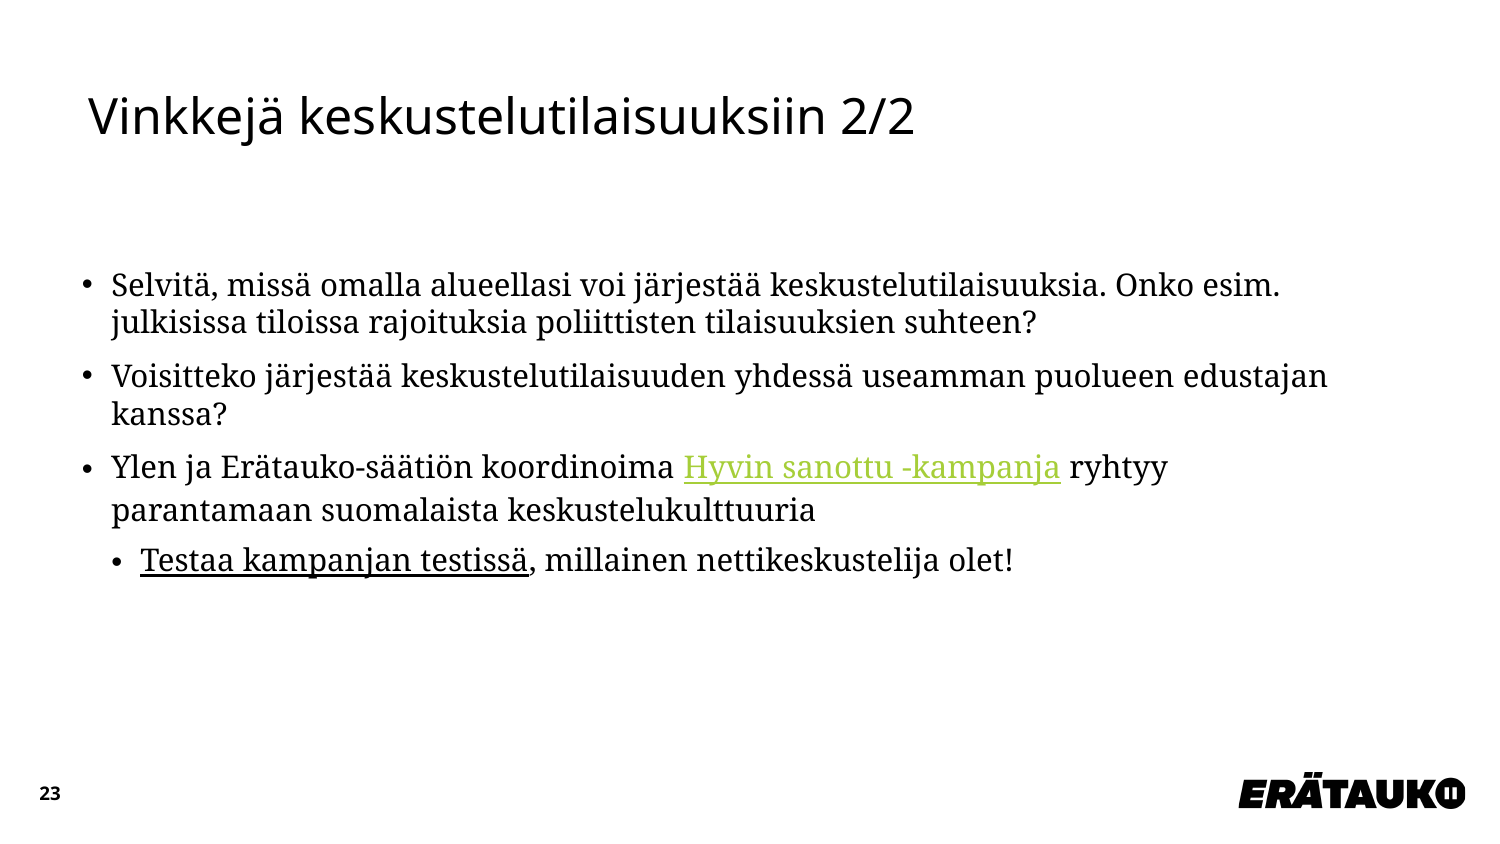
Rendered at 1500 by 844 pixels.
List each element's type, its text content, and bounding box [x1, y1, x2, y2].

title Vinkkejä keskustelutilaisuuksiin 2/2 [88, 43, 1424, 186]
list Selvitä, missä omalla alueellasi voi järjestää keskustelutilaisuuksia. Onko esim. julkisissa tiloissa rajoituksia poliittisten tilaisuuksien suhteen? Voisitteko järjestää keskustelutilaisuuden yhdessä useamman puolueen edustajan kanssa? Ylen ja Erätauko-säätiön koordinoima Hyvin sanottu -kampanja ryhtyy parantamaan suomalaista keskustelukulttuuria Testaa kampanjan testissä, millainen nettikeskustelija olet! [81, 211, 1417, 796]
text_box 23 [24, 774, 775, 812]
